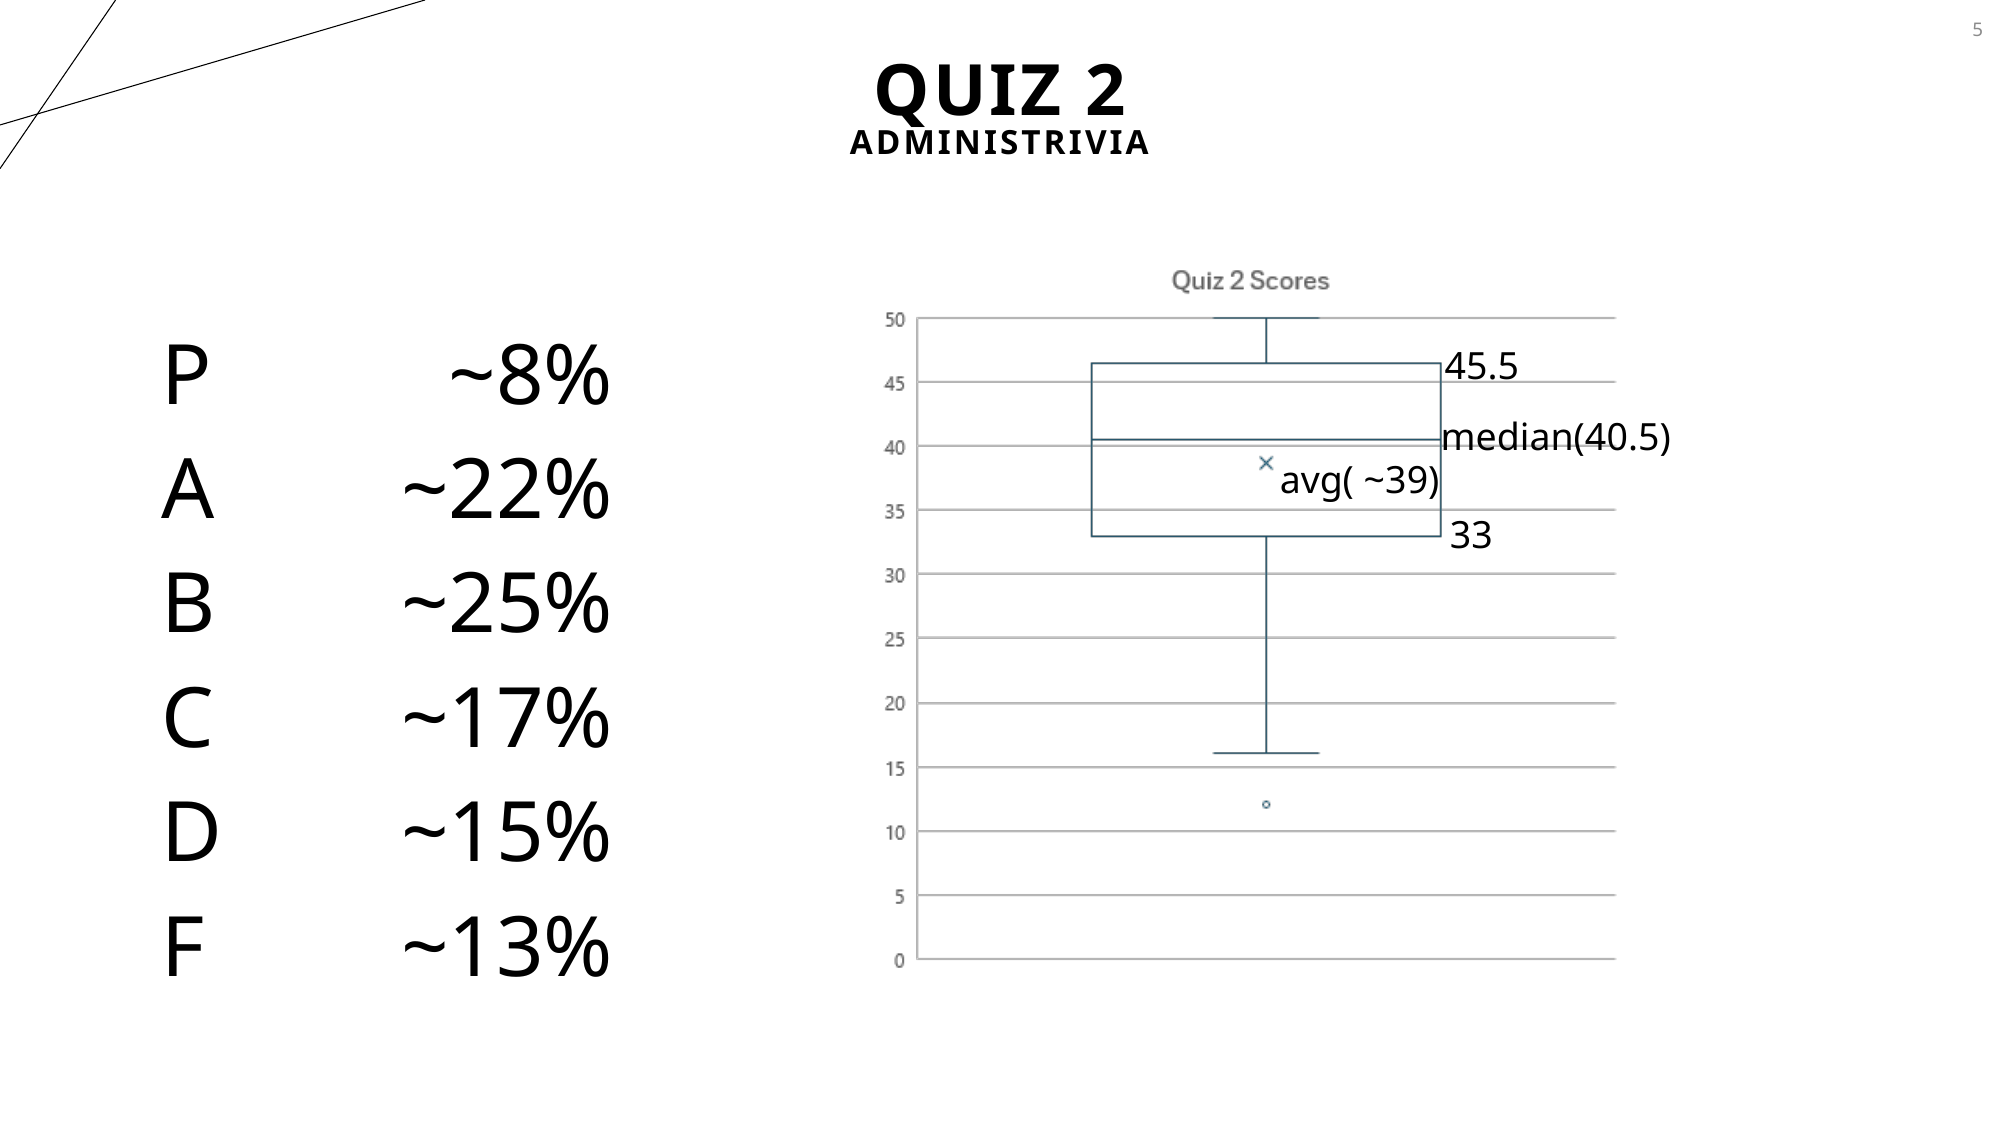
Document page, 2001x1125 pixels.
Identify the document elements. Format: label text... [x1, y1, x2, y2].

text_box Administrivia [1, 34, 1998, 253]
text_box avg( ~39) [1265, 448, 1455, 509]
table_cell ~13% [387, 886, 613, 1000]
table_header P [160, 314, 387, 429]
text_box median(40.5) [1425, 405, 1686, 466]
table_cell ~17% [387, 657, 613, 772]
table_cell D [160, 772, 387, 886]
picture [873, 252, 1632, 985]
text_box 45.5 [1429, 334, 1534, 395]
text_box 33 [1435, 504, 1508, 564]
table_cell C [160, 657, 387, 772]
table_cell ~25% [387, 543, 613, 657]
table_cell B [160, 543, 387, 657]
title Quiz 2 [1, 0, 1999, 202]
table_cell ~22% [387, 429, 613, 543]
table_header ~8% [387, 314, 613, 429]
table_cell ~15% [387, 772, 613, 886]
table_cell A [160, 429, 387, 543]
table_cell F [160, 886, 387, 1000]
